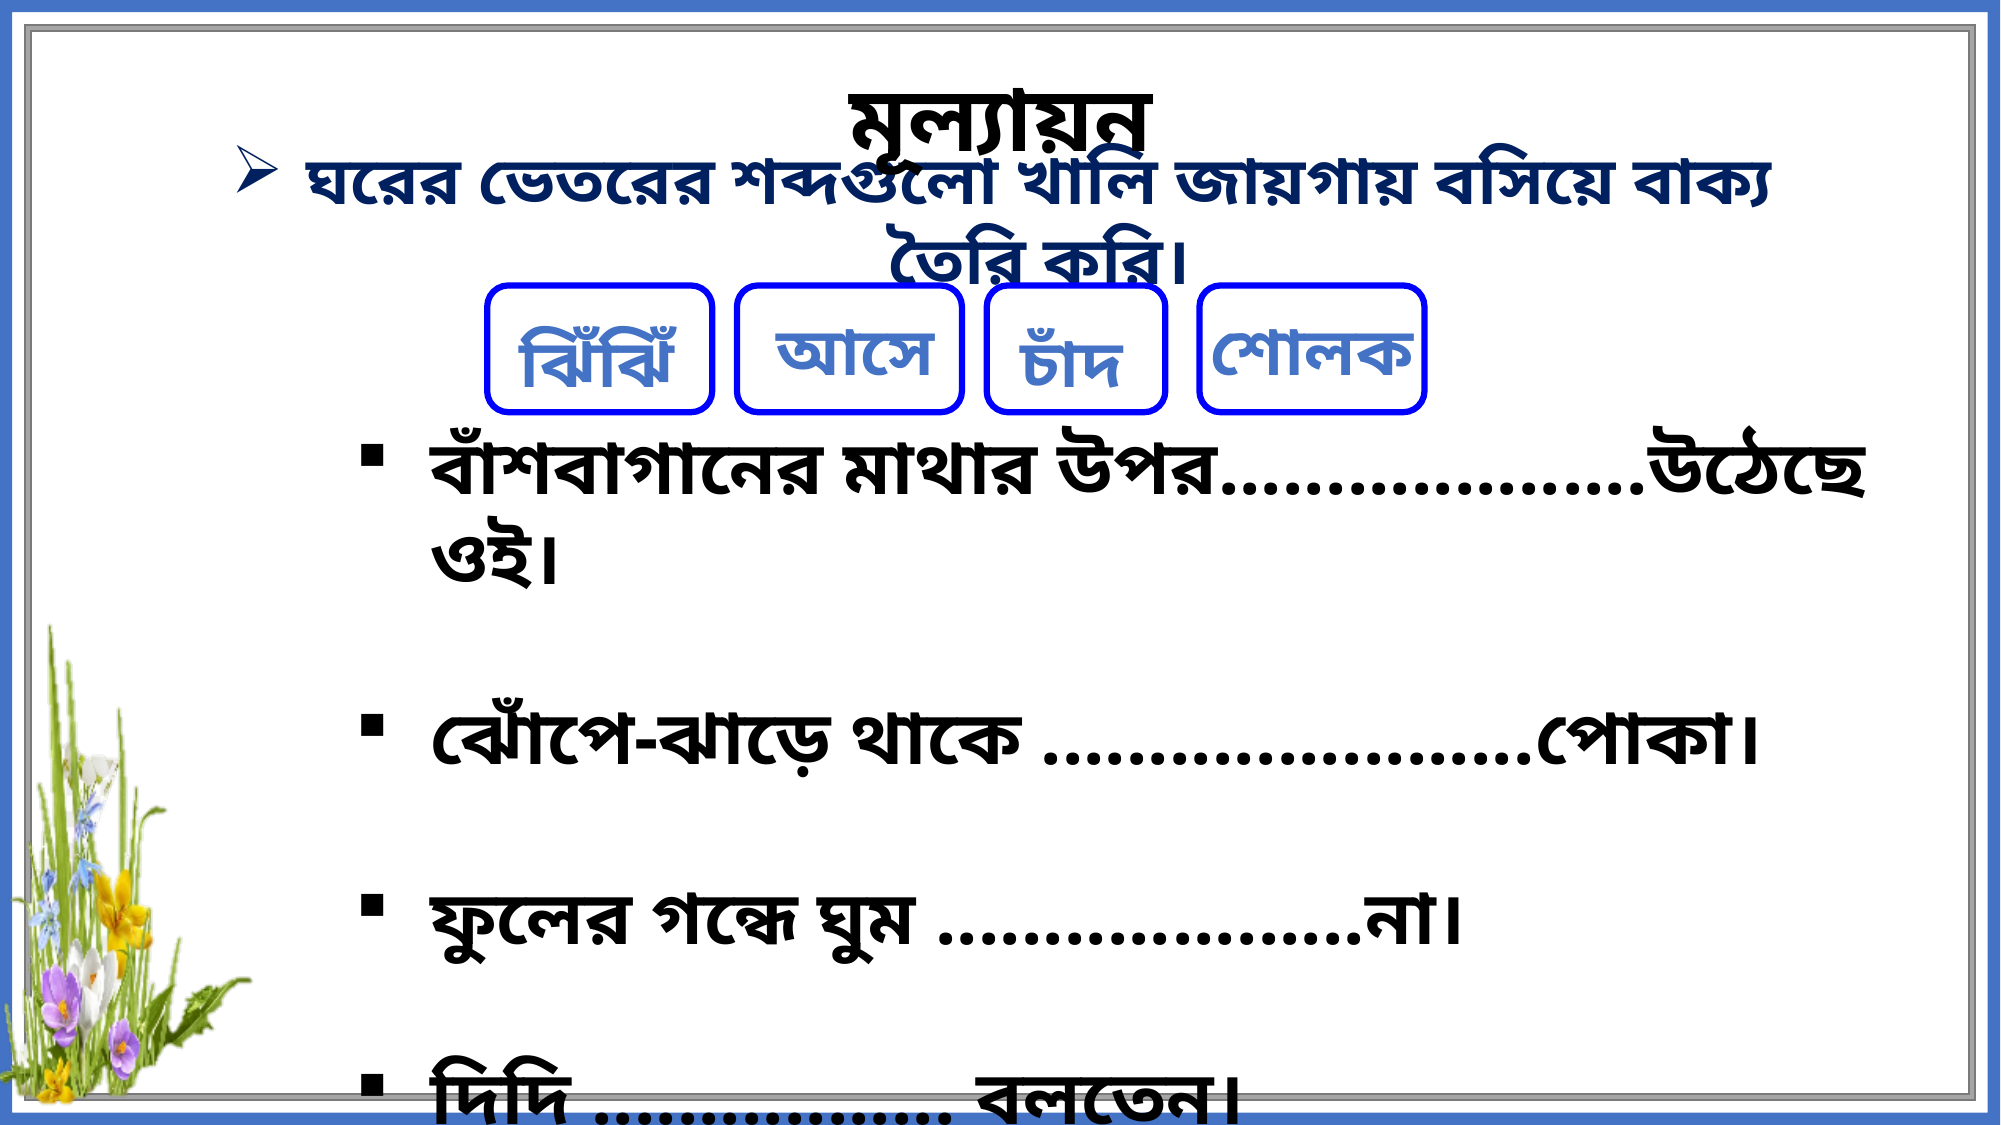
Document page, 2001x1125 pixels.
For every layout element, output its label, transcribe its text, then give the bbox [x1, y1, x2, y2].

text_box মূল্যায়ন [712, 51, 1292, 177]
text_box [985, 284, 1167, 414]
text_box শোলক [1425, 300, 1429, 396]
text_box বাঁশবাগানের মাথার উপর....................উঠেছে ওই। ঝোঁপে-ঝাড়ে থাকে .......................পোকা। ফুলের গন্ধে ঘুম ....................না। দিদি ................. বলতেন। [340, 537, 1892, 1023]
text_box শোলক [1195, 300, 1199, 396]
text_box ঘরের ভেতরের শব্দগুলো খালি জায়গায় বসিয়ে বাক্য তৈরি করি। [172, 102, 1832, 333]
text_box [1198, 284, 1426, 414]
text_box [486, 284, 714, 414]
picture [0, 562, 288, 1125]
text_box আসে [963, 300, 967, 396]
text_box [735, 284, 963, 414]
